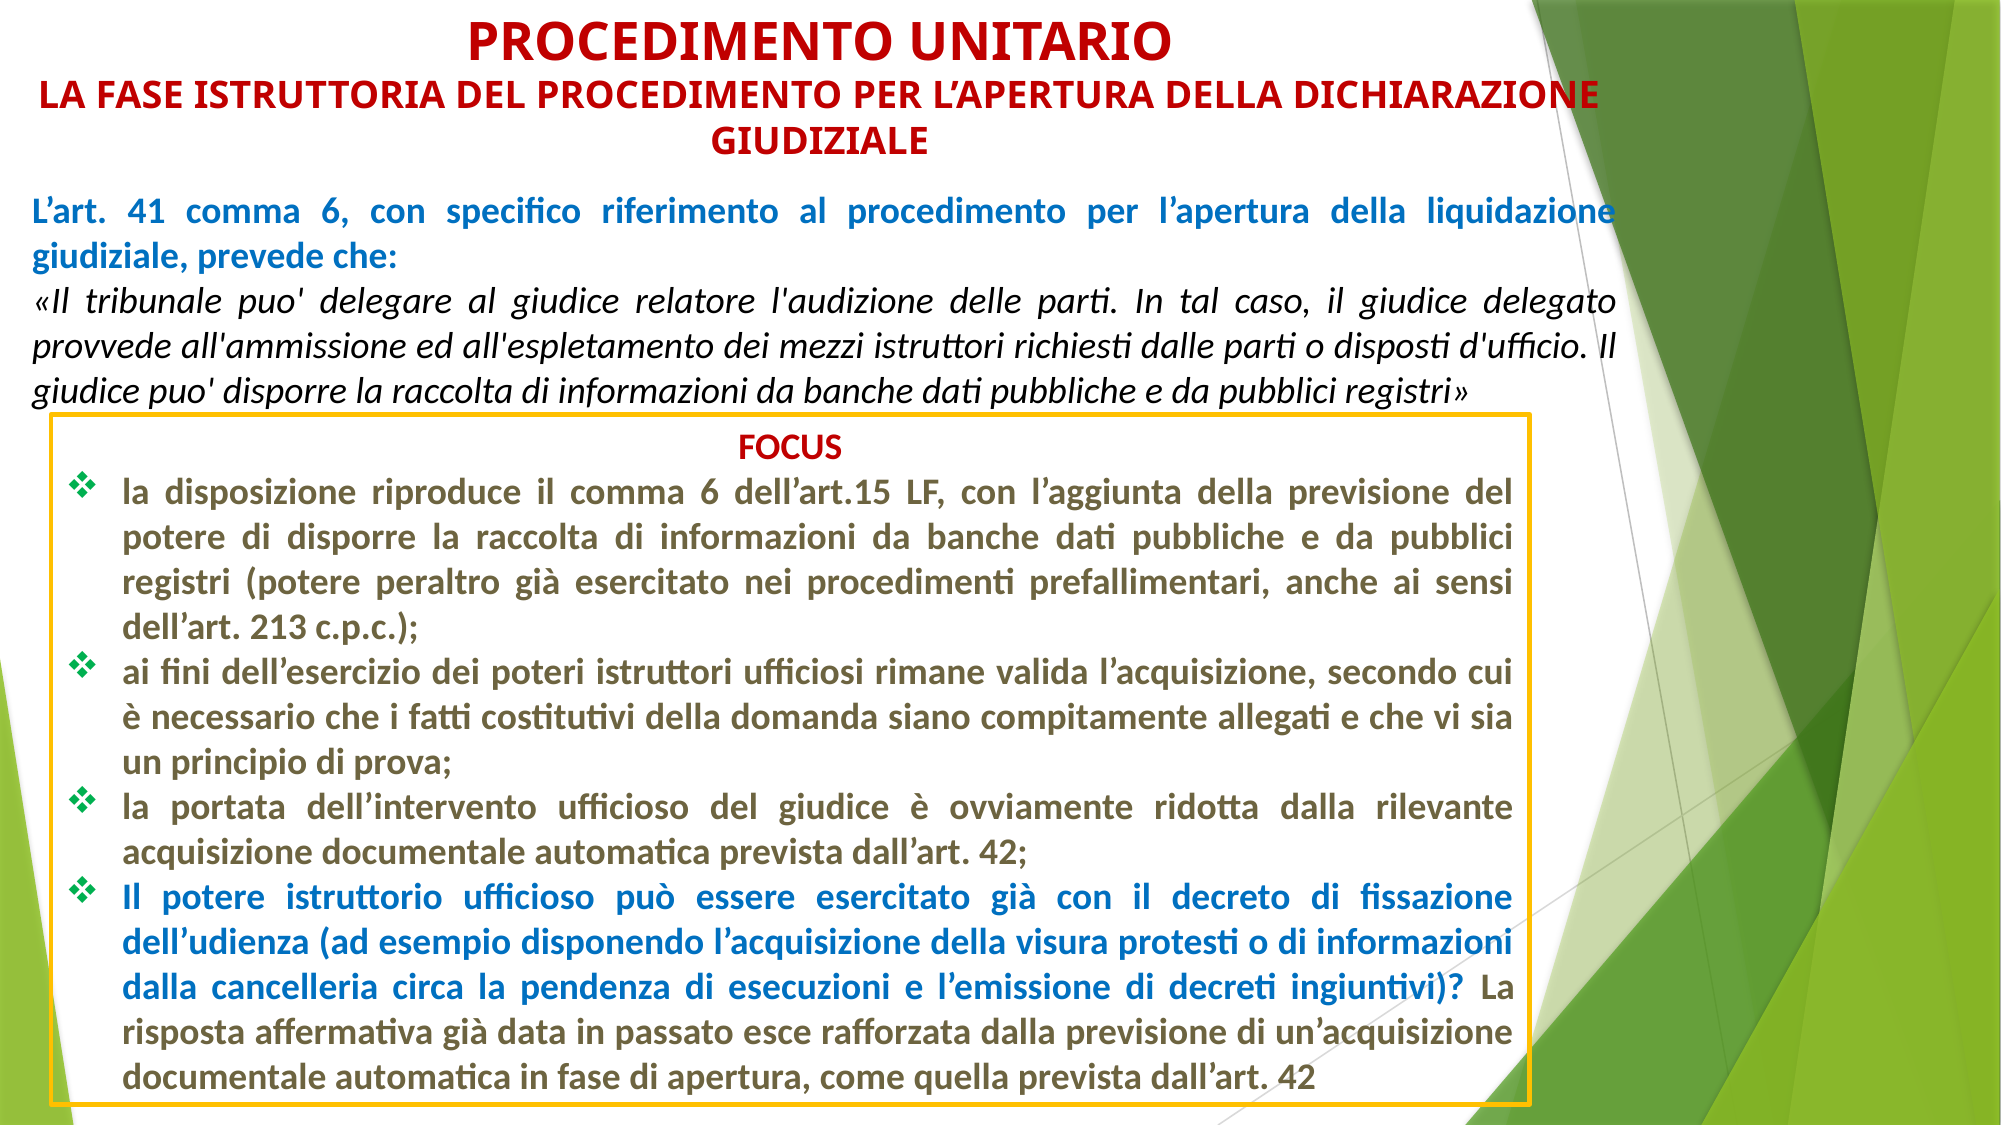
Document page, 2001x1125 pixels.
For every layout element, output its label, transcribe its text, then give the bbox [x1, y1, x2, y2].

list L’art. 41 comma 6, con specifico riferimento al procedimento per l’apertura della liquidazione giudiziale, prevede che: «Il tribunale puo' delegare al giudice relatore l'audizione delle parti. In tal caso, il giudice delegato provvede all'ammissione ed all'espletamento dei mezzi istruttori richiesti dalle parti o disposti d'ufficio. Il giudice puo' disporre la raccolta di informazioni da banche dati pubbliche e da pubblici registri» [17, 179, 1633, 1113]
text_box FOCUS la disposizione riproduce il comma 6 dell’art.15 LF, con l’aggiunta della previsione del potere di disporre la raccolta di informazioni da banche dati pubbliche e da pubblici registri (potere peraltro già esercitato nei procedimenti prefallimentari, anche ai sensi dell’art. 213 c.p.c.); ai fini dell’esercizio dei poteri istruttori ufficiosi rimane valida l’acquisizione, secondo cui è necessario che i fatti costitutivi della domanda siano compitamente allegati e che vi sia un principio di prova; la portata dell’intervento ufficioso del giudice è ovviamente ridotta dalla rilevante acquisizione documentale automatica prevista dall’art. 42; Il potere istruttorio ufficioso può essere esercitato già con il decreto di fissazione dell’udienza (ad esempio disponendo l’acquisizione della visura protesti o di informazioni dalla cancelleria circa la pendenza di esecuzioni e l’emissione di decreti ingiuntivi)? La risposta affermativa già data in passato esce rafforzata dalla previsione di un’acquisizione documentale automatica in fase di apertura, come quella prevista dall’art. 42 [50, 414, 1530, 1105]
title PROCEDIMENTO UNITARIO LA FASE ISTRUTTORIA DEL PROCEDIMENTO PER L’APERTURA DELLA DICHIARAZIONE GIUDIZIALE [13, 0, 1627, 170]
